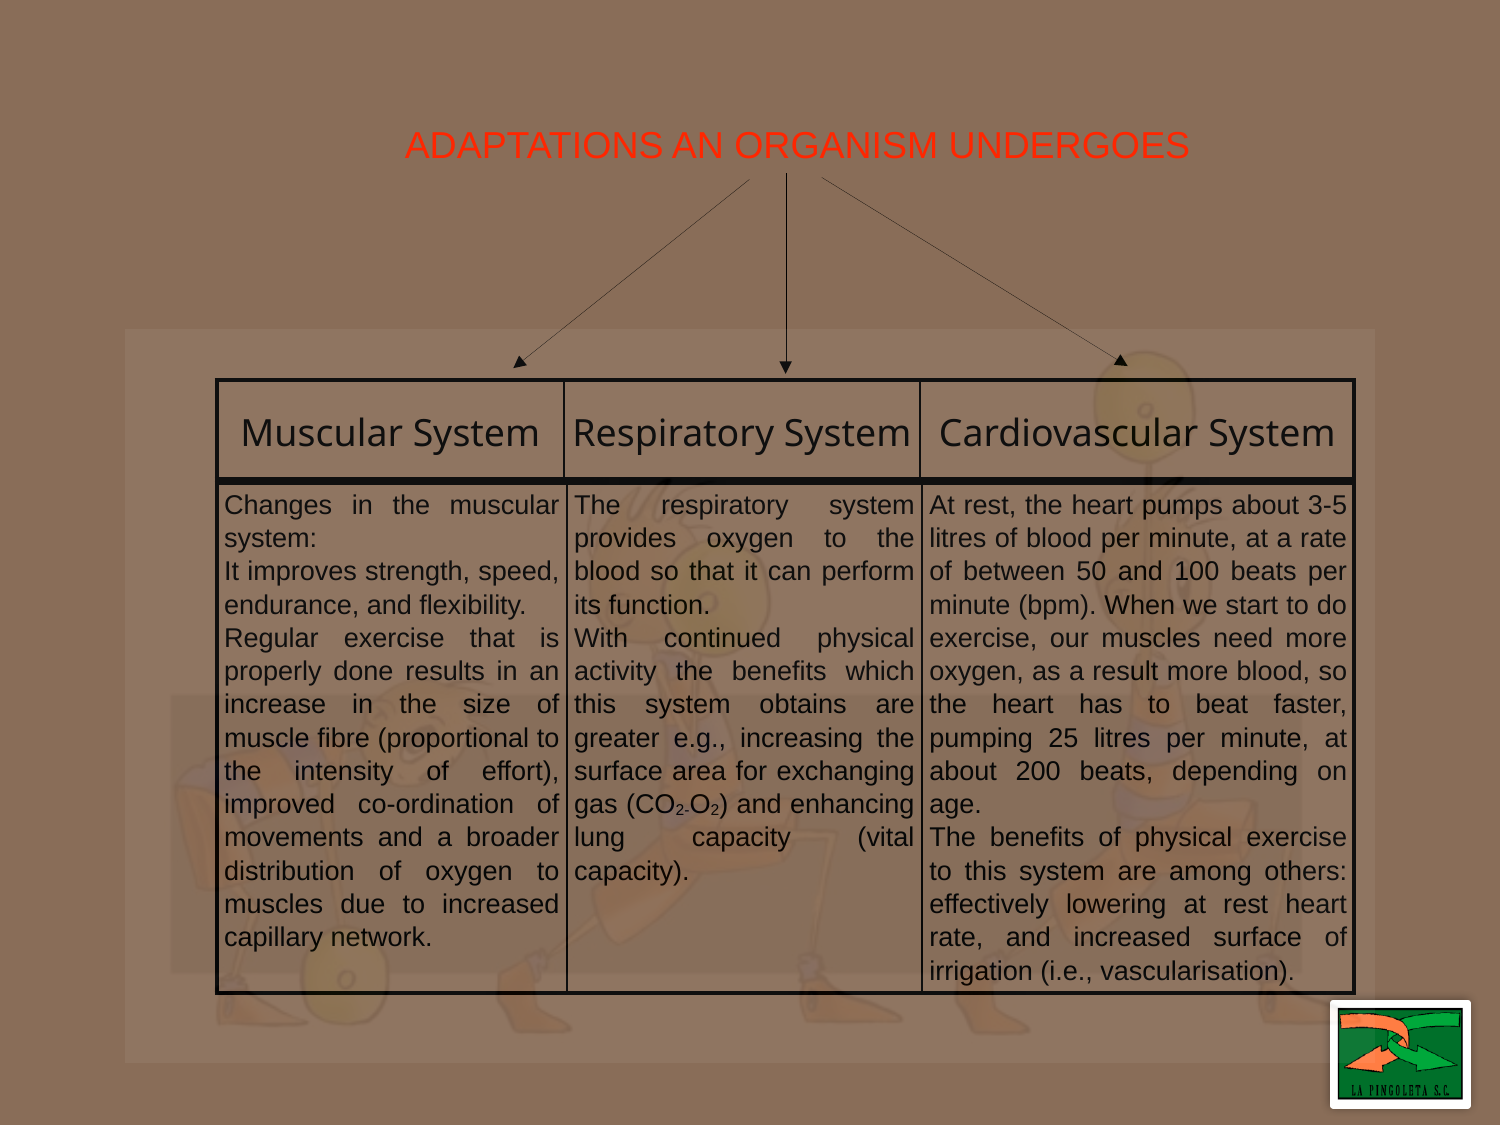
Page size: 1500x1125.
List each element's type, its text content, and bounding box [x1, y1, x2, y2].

text_box ADAPTATIONS AN ORGANISM UNDERGOES [194, 113, 1412, 174]
picture [124, 328, 1466, 1104]
